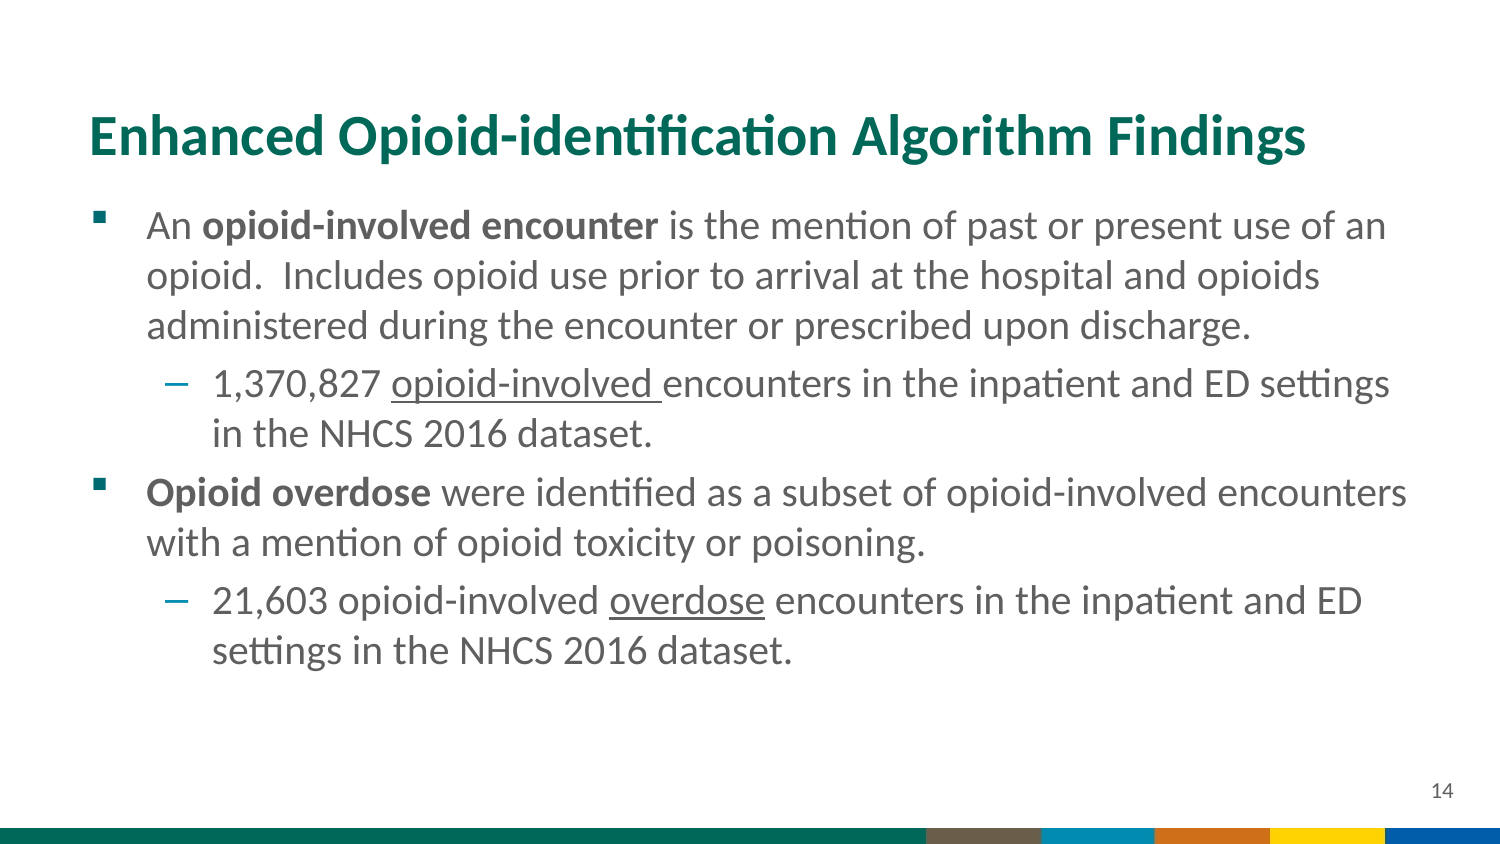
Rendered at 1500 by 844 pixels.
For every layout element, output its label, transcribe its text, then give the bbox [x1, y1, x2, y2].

title Enhanced Opioid-identification Algorithm Findings [75, 33, 1425, 175]
list An opioid-involved encounter is the mention of past or present use of an opioid. Includes opioid use prior to arrival at the hospital and opioids administered during the encounter or prescribed upon discharge. 1,370,827 opioid-involved encounters in the inpatient and ED settings in the NHCS 2016 dataset. Opioid overdose were identified as a subset of opioid-involved encounters with a mention of opioid toxicity or poisoning. 21,603 opioid-involved overdose encounters in the inpatient and ED settings in the NHCS 2016 dataset. [75, 190, 1425, 739]
picture [1154, 828, 1500, 844]
picture [0, 828, 1042, 844]
